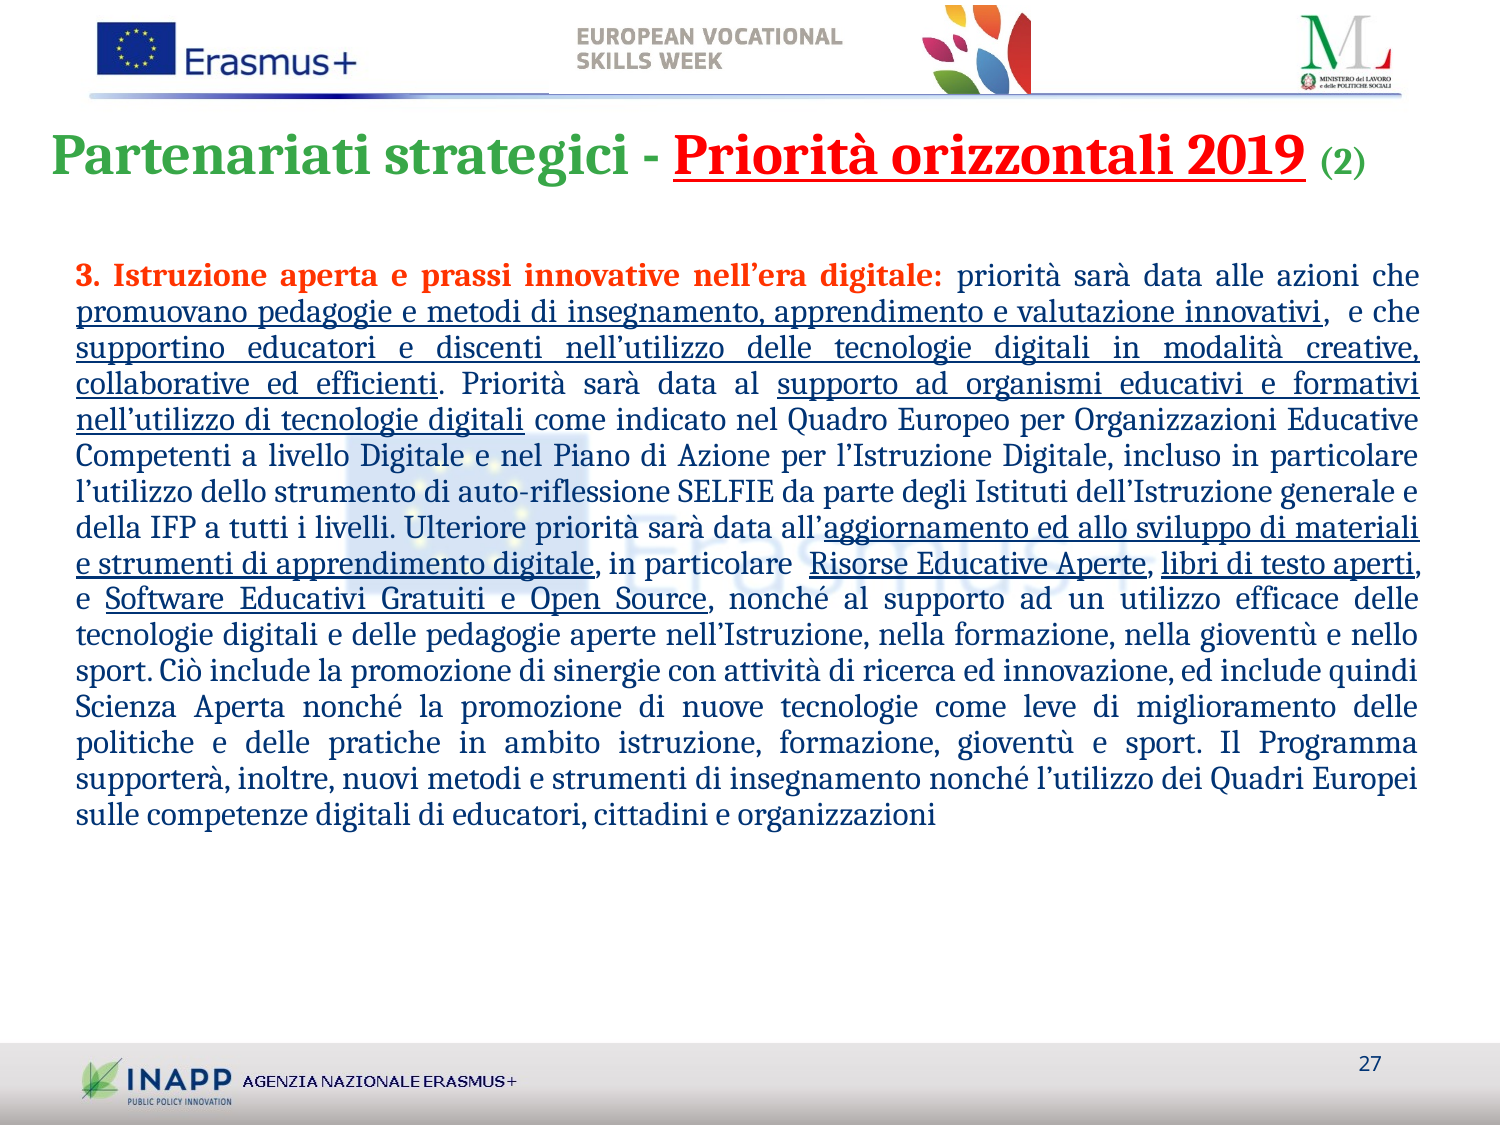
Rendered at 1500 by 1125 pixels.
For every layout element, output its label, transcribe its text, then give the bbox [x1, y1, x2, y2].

slide_number 27 [1059, 1042, 1397, 1103]
picture [0, 0, 1500, 1125]
title Partenariati strategici - Priorità orizzontali 2019 (2) [36, 86, 1447, 226]
list 3. Istruzione aperta e prassi innovative nell’era digitale: priorità sarà data alle azioni che promuovano pedagogie e metodi di insegnamento, apprendimento e valutazione innovativi, e che supportino educatori e discenti nell’utilizzo delle tecnologie digitali in modalità creative, collaborative ed efficienti. Priorità sarà data al supporto ad organismi educativi e formativi nell’utilizzo di tecnologie digitali come indicato nel Quadro Europeo per Organizzazioni Educative Competenti a livello Digitale e nel Piano di Azione per l’Istruzione Digitale, incluso in particolare l’utilizzo dello strumento di auto-riflessione SELFIE da parte degli Istituti dell’Istruzione generale e della IFP a tutti i livelli. Ulteriore priorità sarà data all’aggiornamento ed allo sviluppo di materiali e strumenti di apprendimento digitale, in particolare Risorse Educative Aperte, libri di testo aperti, e Software Educativi Gratuiti e Open Source, nonché al supporto ad un utilizzo efficace delle tecnologie digitali e delle pedagogie aperte nell’Istruzione, nella formazione, nella gioventù e nello sport. Ciò include la promozione di sinergie con attività di ricerca ed innovazione, ed include quindi Scienza Aperta nonché la promozione di nuove tecnologie come leve di miglioramento delle politiche e delle pratiche in ambito istruzione, formazione, gioventù e sport. Il Programma supporterà, inoltre, nuovi metodi e strumenti di insegnamento nonché l’utilizzo dei Quadri Europei sulle competenze digitali di educatori, cittadini e organizzazioni [60, 250, 1436, 891]
